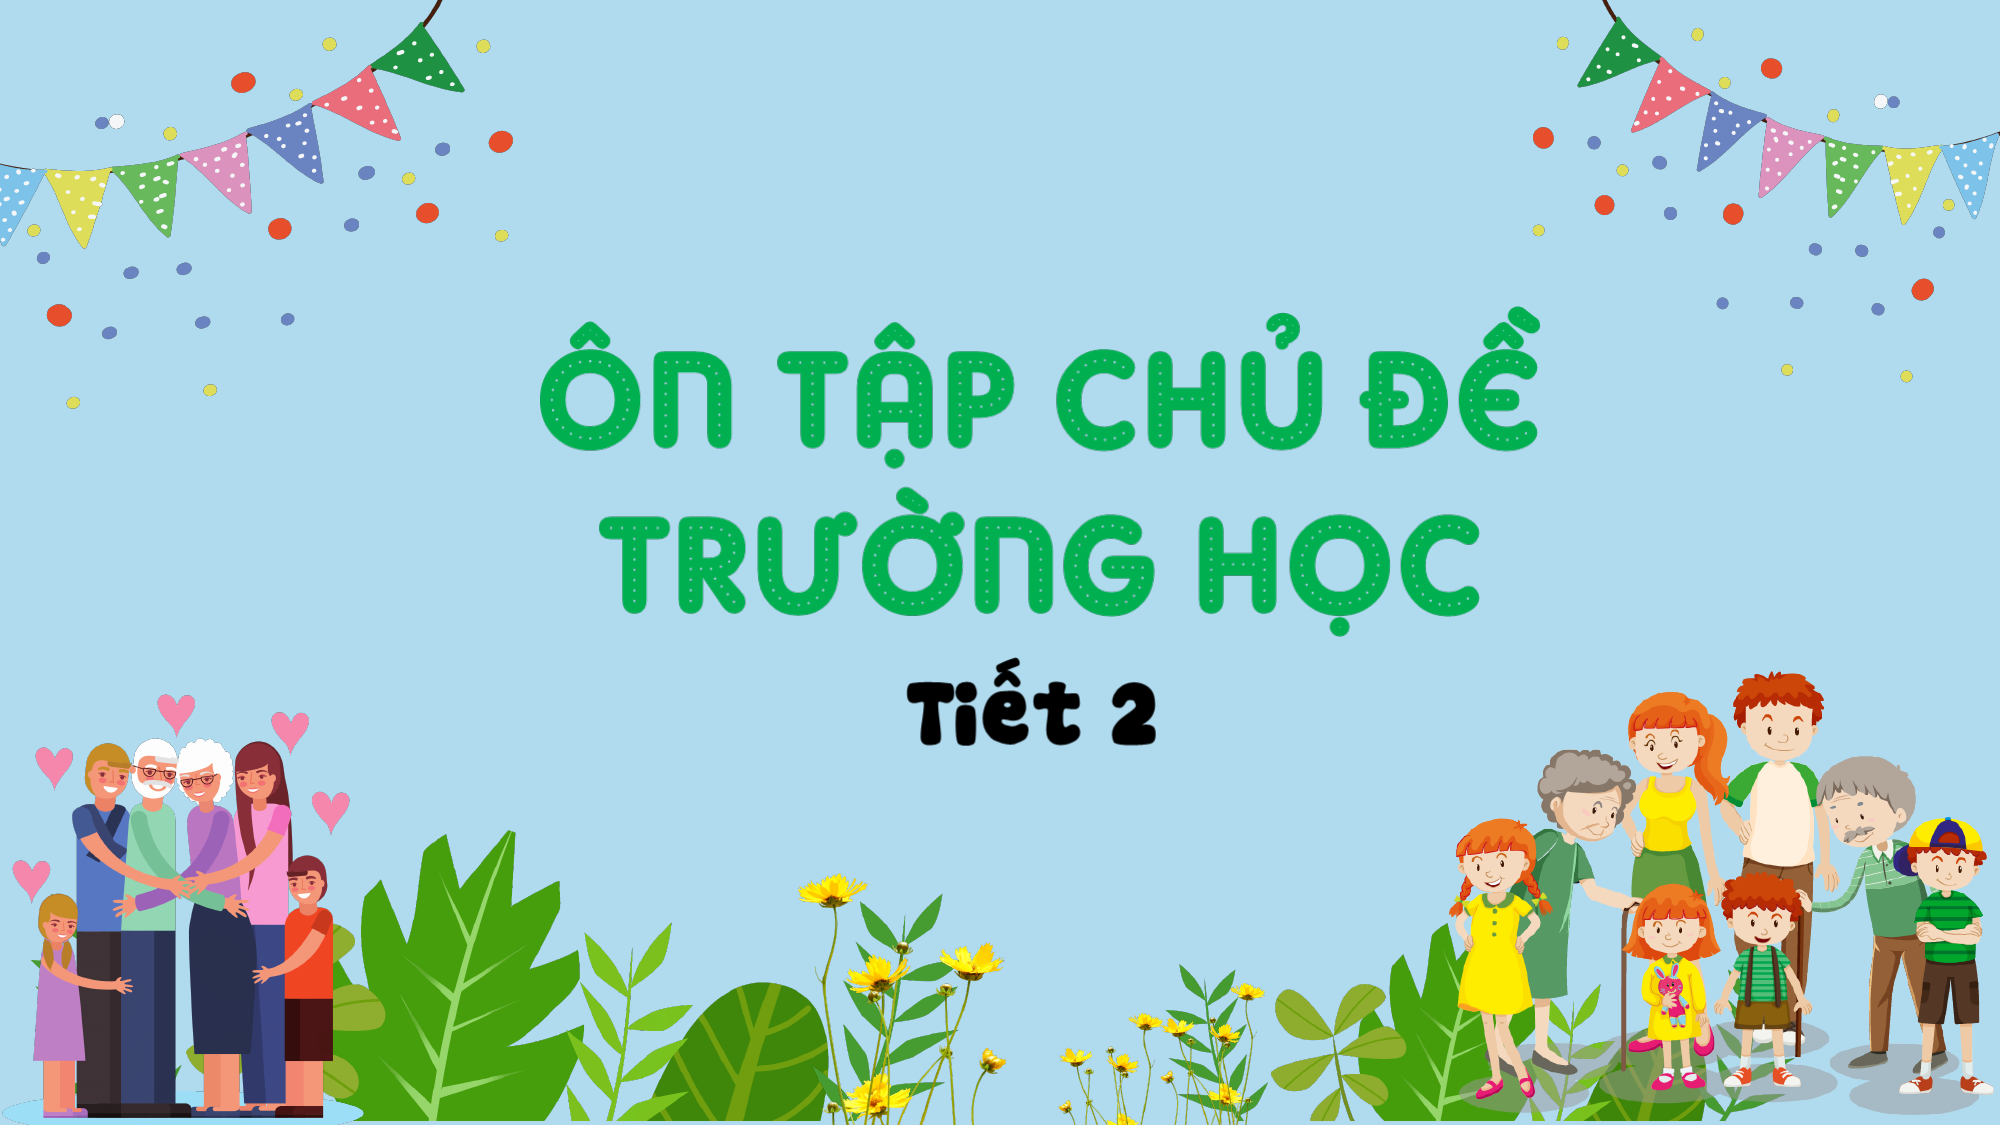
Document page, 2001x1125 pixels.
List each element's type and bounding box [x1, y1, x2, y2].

picture [0, 0, 2000, 1115]
text_box [364, 790, 972, 1121]
picture [2, 691, 364, 1125]
text_box [1265, 892, 1804, 1121]
picture [783, 873, 1265, 1125]
